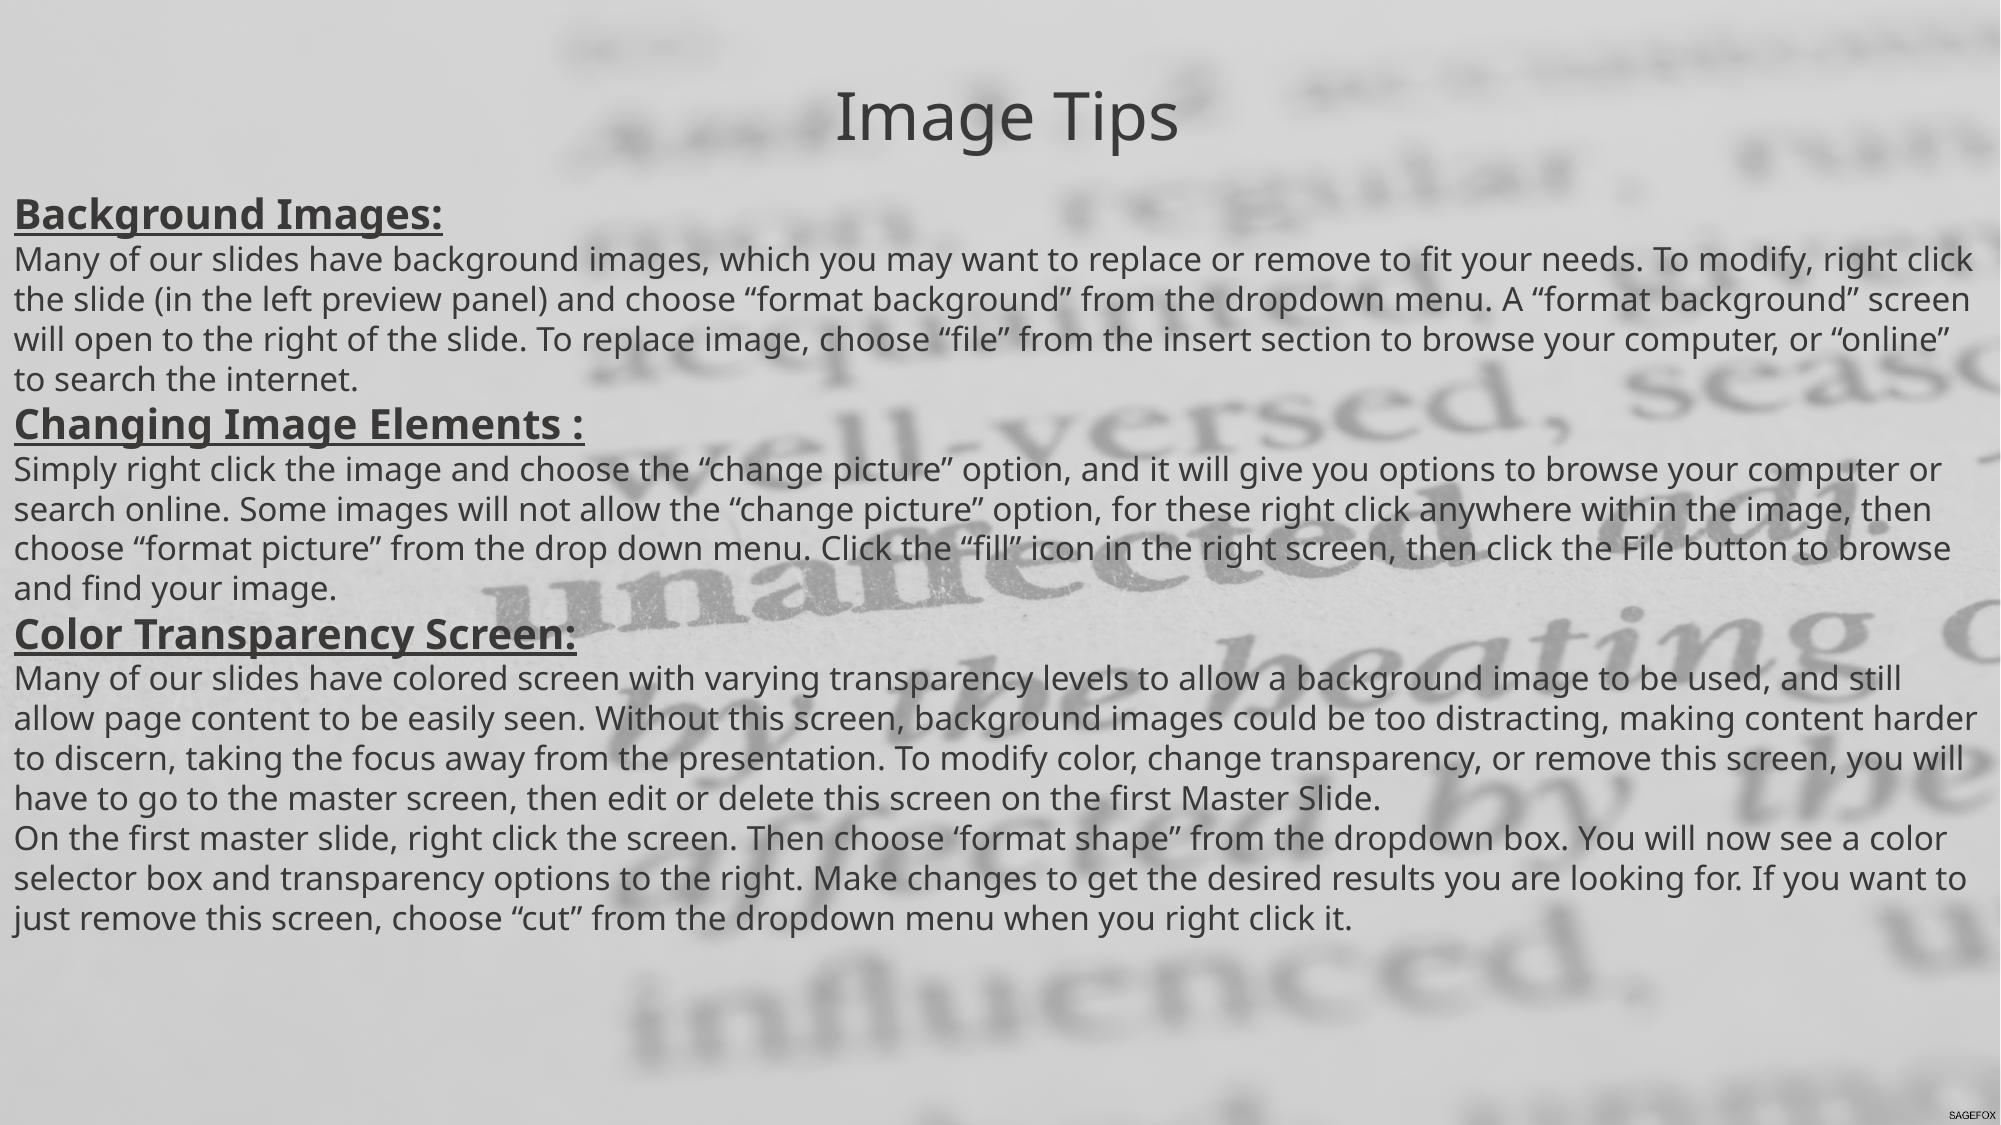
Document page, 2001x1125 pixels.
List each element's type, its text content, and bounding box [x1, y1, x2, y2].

title Image Tips [597, 59, 1420, 177]
text_box Background Images: Many of our slides have background images, which you may want to replace or remove to fit your needs. To modify, right click the slide (in the left preview panel) and choose “format background” from the dropdown menu. A “format background” screen will open to the right of the slide. To replace image, choose “file” from the insert section to browse your computer, or “online” to search the internet. Changing Image Elements : Simply right click the image and choose the “change picture” option, and it will give you options to browse your computer or search online. Some images will not allow the “change picture” option, for these right click anywhere within the image, then choose “format picture” from the drop down menu. Click the “fill” icon in the right screen, then click the File button to browse and find your image. Color Transparency Screen: Many of our slides have colored screen with varying transparency levels to allow a background image to be used, and still allow page content to be easily seen. Without this screen, background images could be too distracting, making content harder to discern, taking the focus away from the presentation. To modify color, change transparency, or remove this screen, you will have to go to the master screen, then edit or delete this screen on the first Master Slide. On the first master slide, right click the screen. Then choose ‘format shape” from the dropdown box. You will now see a color selector box and transparency options to the right. Make changes to get the desired results you are looking for. If you want to just remove this screen, choose “cut” from the dropdown menu when you right click it. [0, 0, 2000, 1125]
